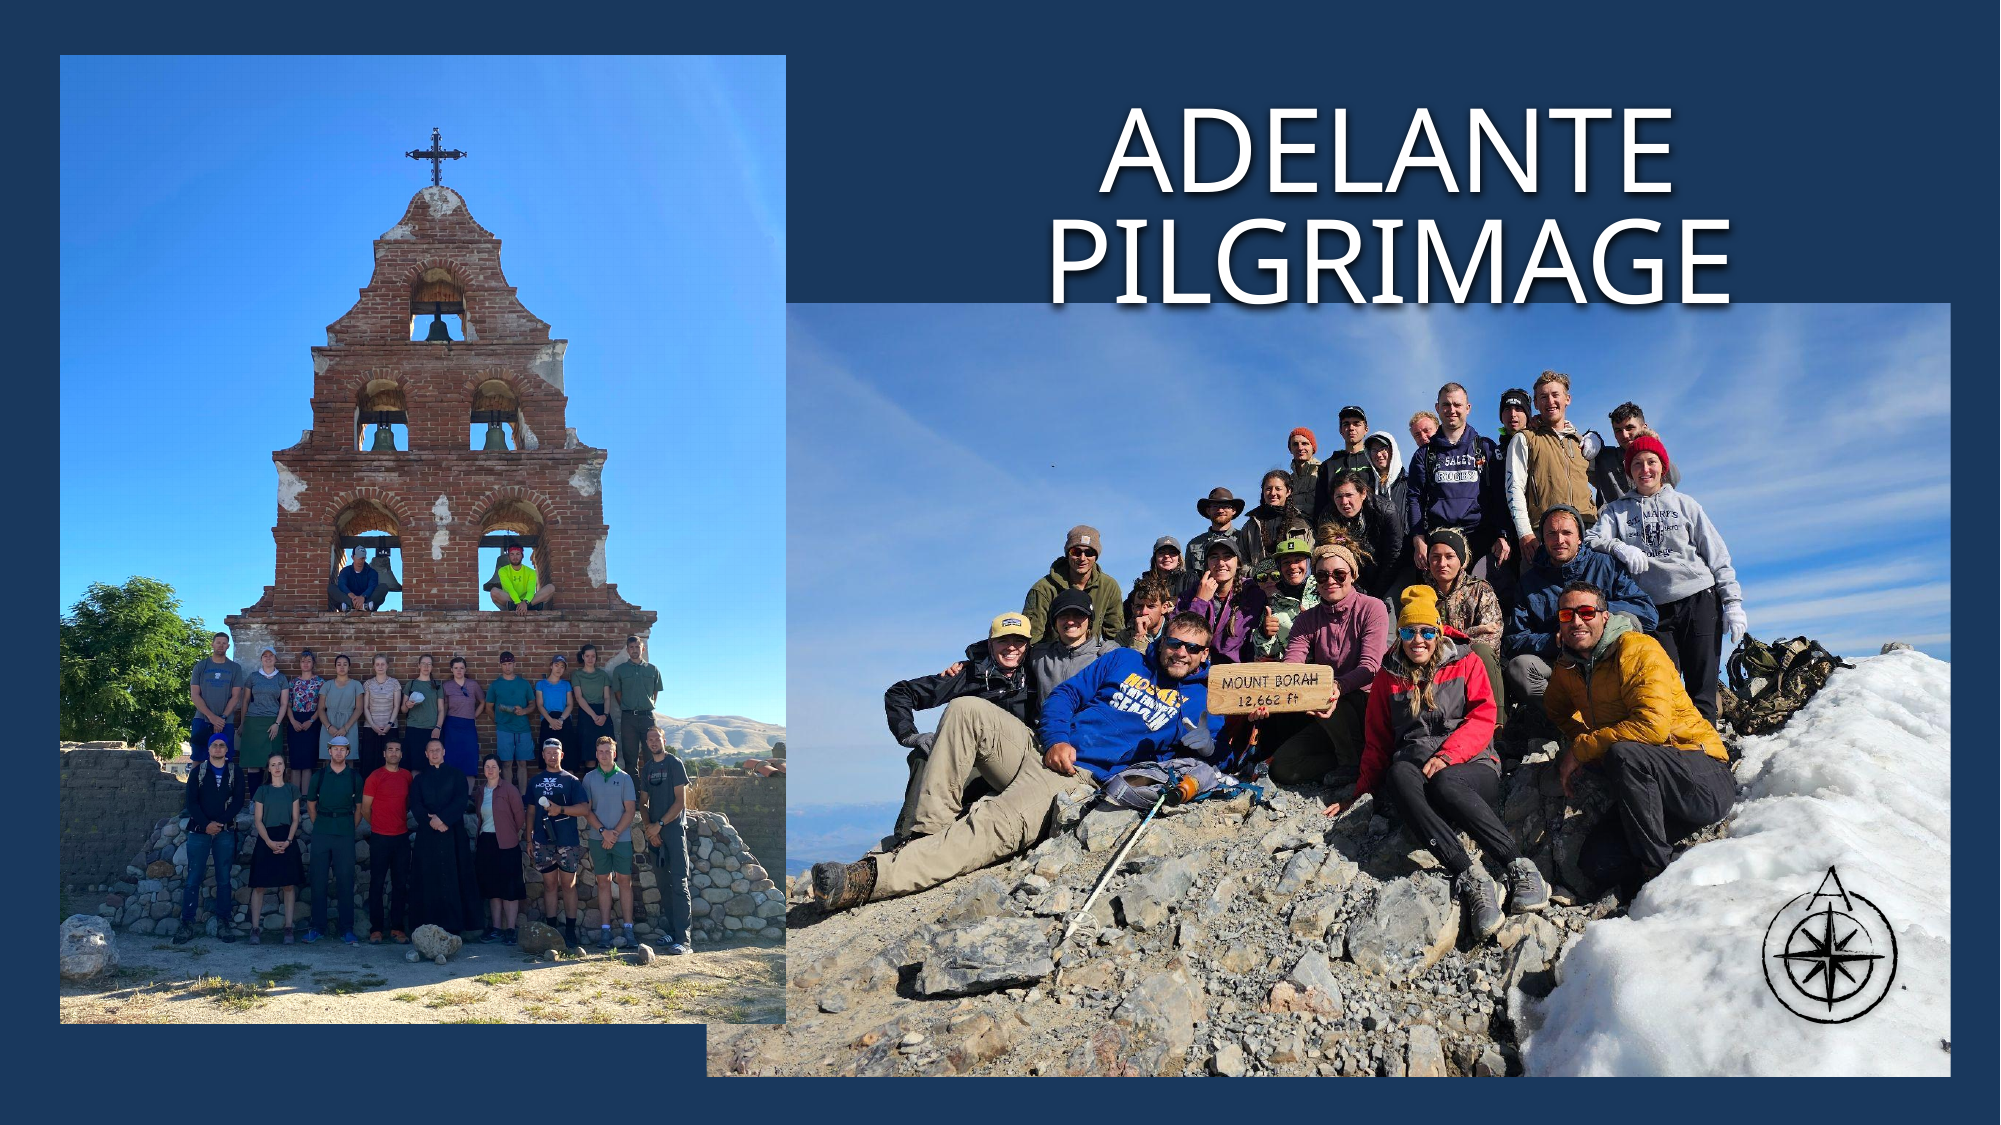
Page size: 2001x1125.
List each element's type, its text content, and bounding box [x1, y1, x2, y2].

picture [53, 55, 1951, 1078]
list ADELANTE PILGRIMAGE [814, 94, 1965, 239]
